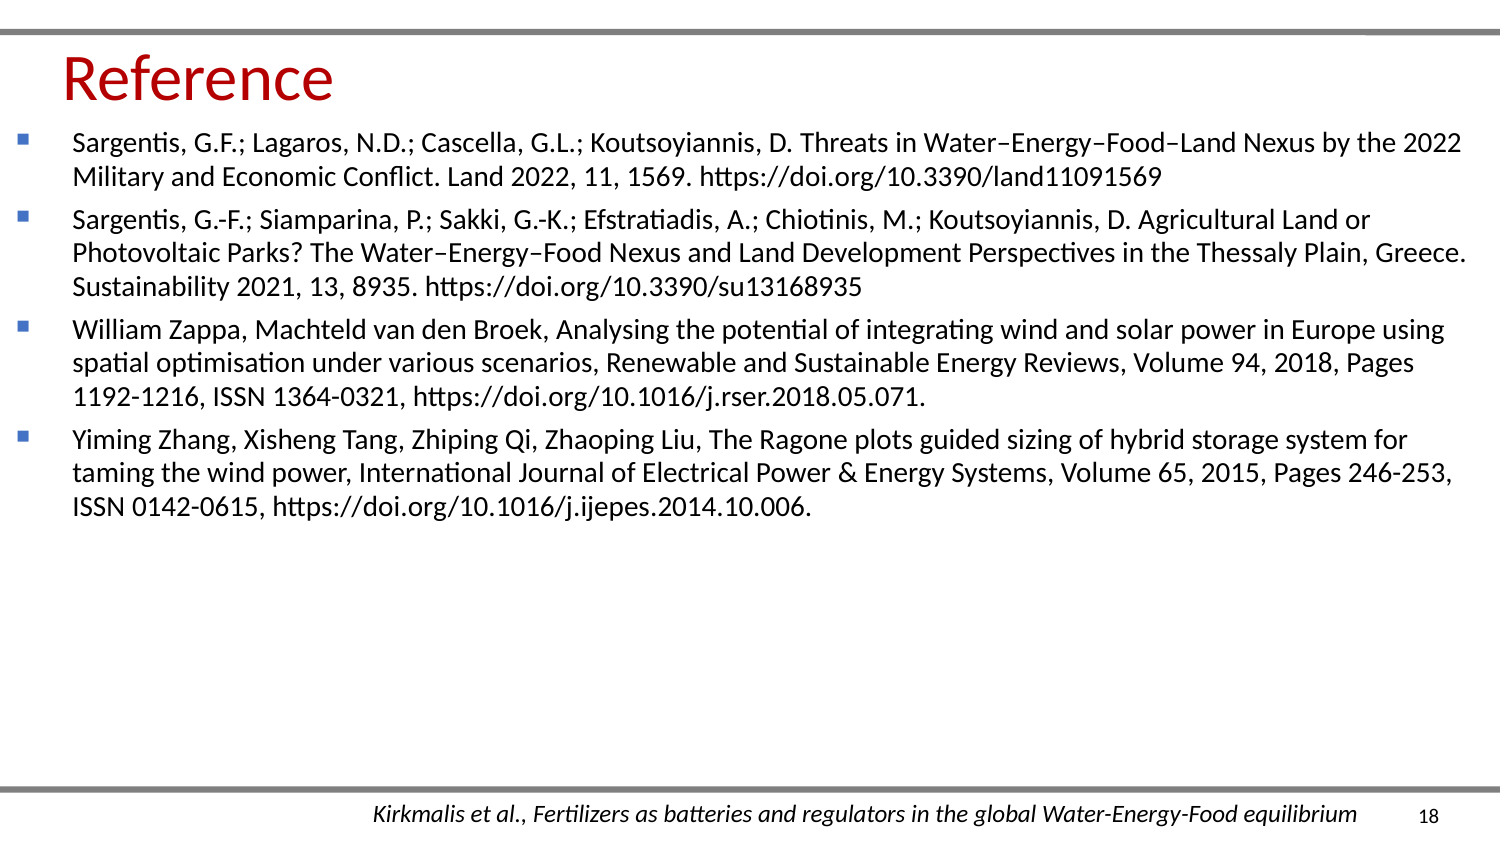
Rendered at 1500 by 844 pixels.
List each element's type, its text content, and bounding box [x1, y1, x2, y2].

title Reference [47, 32, 1455, 118]
footer Kirkmalis et al., Fertilizers as batteries and regulators in the global Water-Energy-Food equilibrium [63, 804, 1375, 836]
text_box Sargentis, G.F.; Lagaros, N.D.; Cascella, G.L.; Koutsoyiannis, D. Threats in Water–Energy–Food–Land Nexus by the 2022 Military and Economic Conflict. Land 2022, 11, 1569. https://doi.org/10.3390/land11091569 Sargentis, G.-F.; Siamparina, P.; Sakki, G.-K.; Efstratiadis, A.; Chiotinis, M.; Koutsoyiannis, D. Agricultural Land or Photovoltaic Parks? The Water–Energy–Food Nexus and Land Development Perspectives in the Thessaly Plain, Greece. Sustainability 2021, 13, 8935. https://doi.org/10.3390/su13168935 William Zappa, Machteld van den Broek, Analysing the potential of integrating wind and solar power in Europe using spatial optimisation under various scenarios, Renewable and Sustainable Energy Reviews, Volume 94, 2018, Pages 1192-1216, ISSN 1364-0321, https://doi.org/10.1016/j.rser.2018.05.071. Yiming Zhang, Xisheng Tang, Zhiping Qi, Zhaoping Liu, The Ragone plots guided sizing of hybrid storage system for taming the wind power, International Journal of Electrical Power & Energy Systems, Volume 65, 2015, Pages 246-253, ISSN 0142-0615, https://doi.org/10.1016/j.ijepes.2014.10.006. [1, 118, 1500, 269]
slide_number 18 [1380, 804, 1455, 836]
